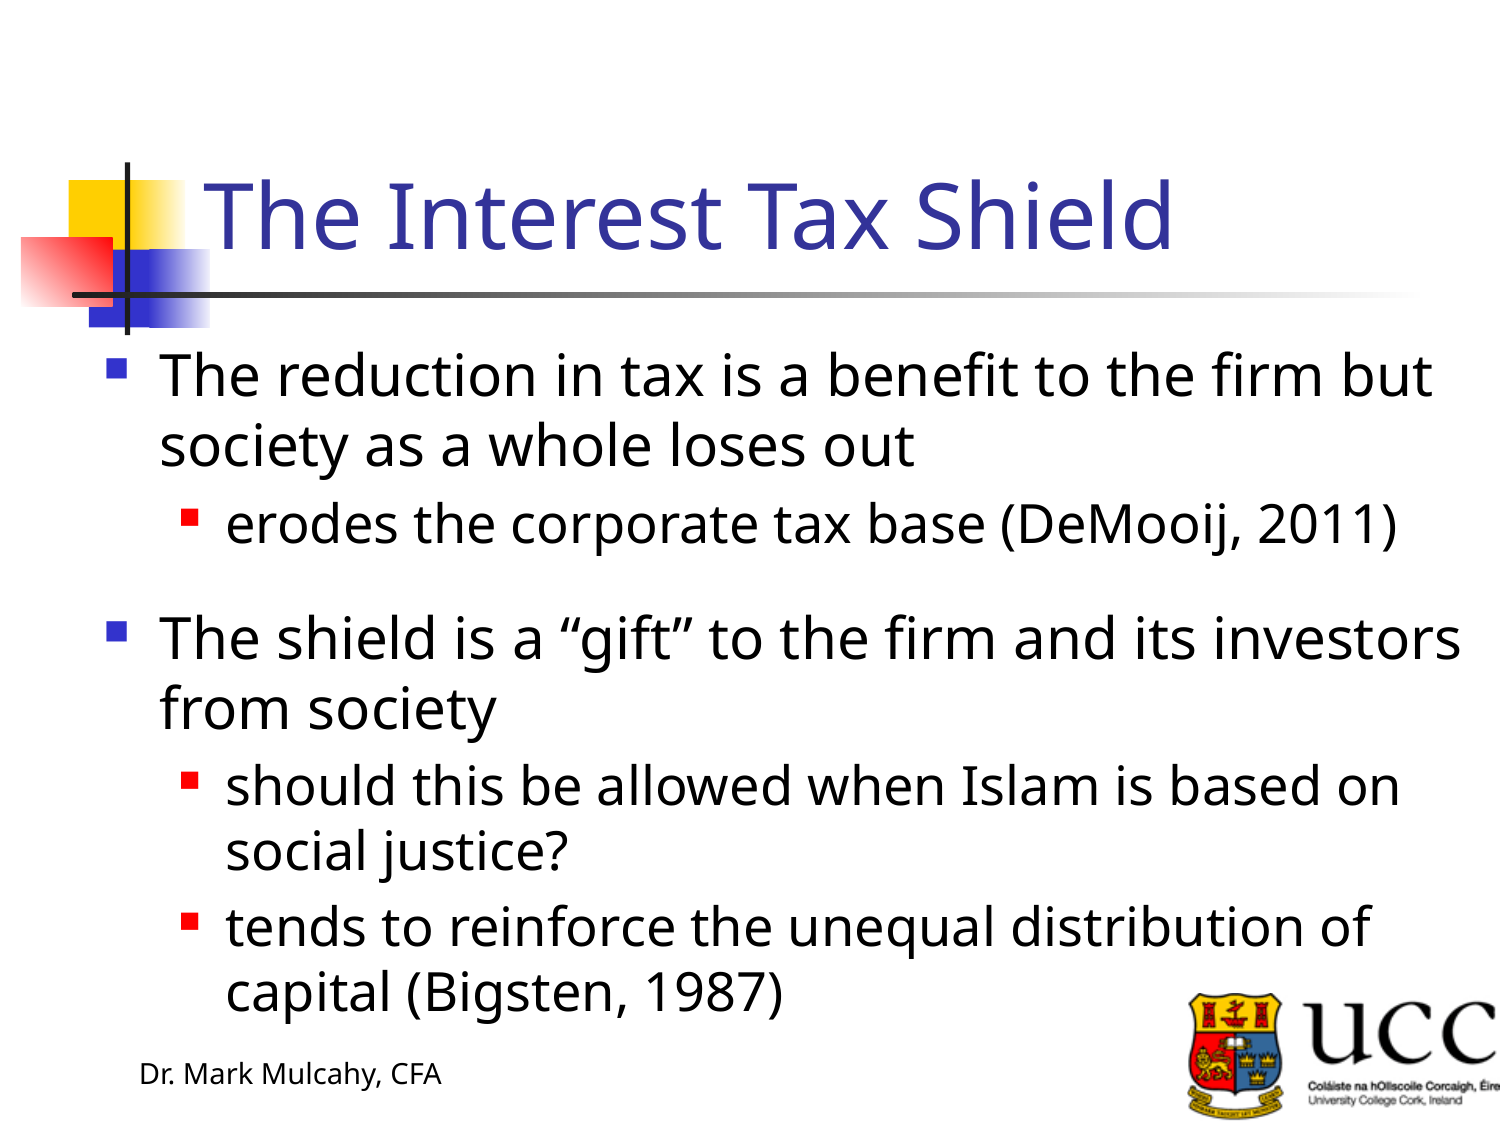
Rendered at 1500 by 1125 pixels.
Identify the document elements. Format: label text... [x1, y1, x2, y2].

title The Interest Tax Shield [188, 34, 1468, 276]
slide_number Dr. Mark Mulcahy, CFA [123, 1022, 491, 1099]
list The reduction in tax is a benefit to the firm but society as a whole loses out erodes the corporate tax base (DeMooij, 2011) The shield is a “gift” to the firm and its investors from society should this be allowed when Islam is based on social justice? tends to reinforce the unequal distribution of capital (Bigsten, 1987) [88, 330, 1500, 1007]
